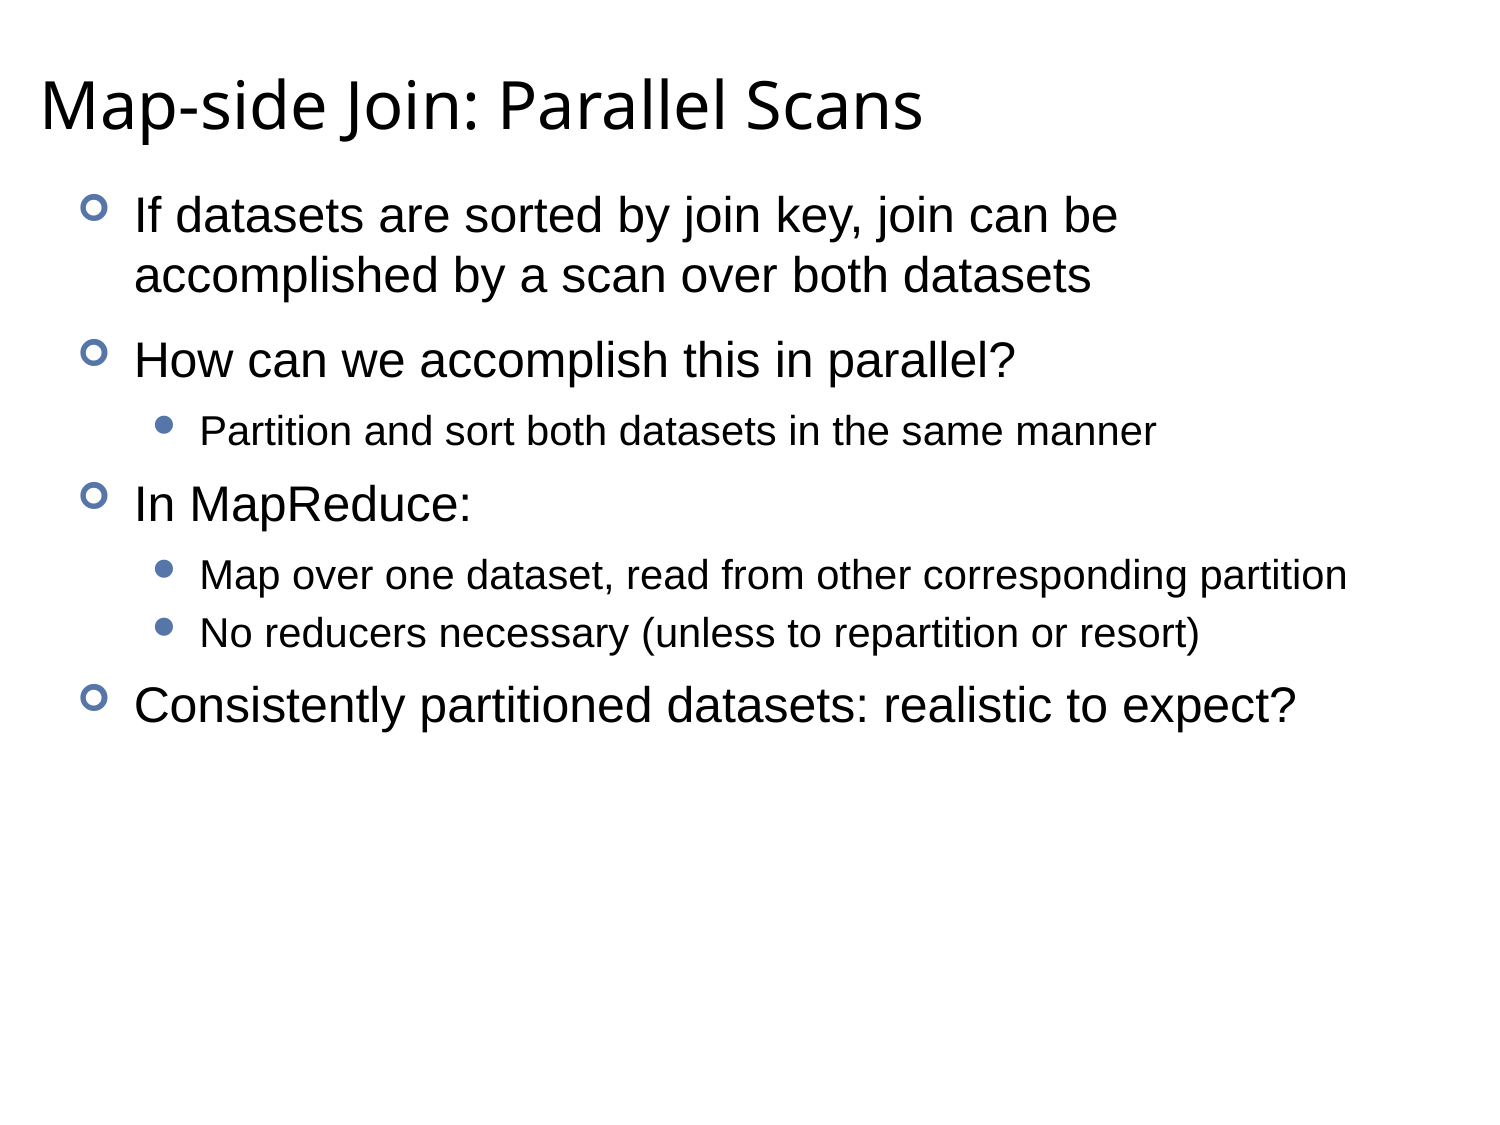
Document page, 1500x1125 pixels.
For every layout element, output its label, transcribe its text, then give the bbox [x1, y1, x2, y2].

title Map-side Join: Parallel Scans [24, 18, 1451, 188]
list If datasets are sorted by join key, join can be accomplished by a scan over both datasets How can we accomplish this in parallel? Partition and sort both datasets in the same manner In MapReduce: Map over one dataset, read from other corresponding partition No reducers necessary (unless to repartition or resort) Consistently partitioned datasets: realistic to expect? [62, 174, 1451, 1013]
